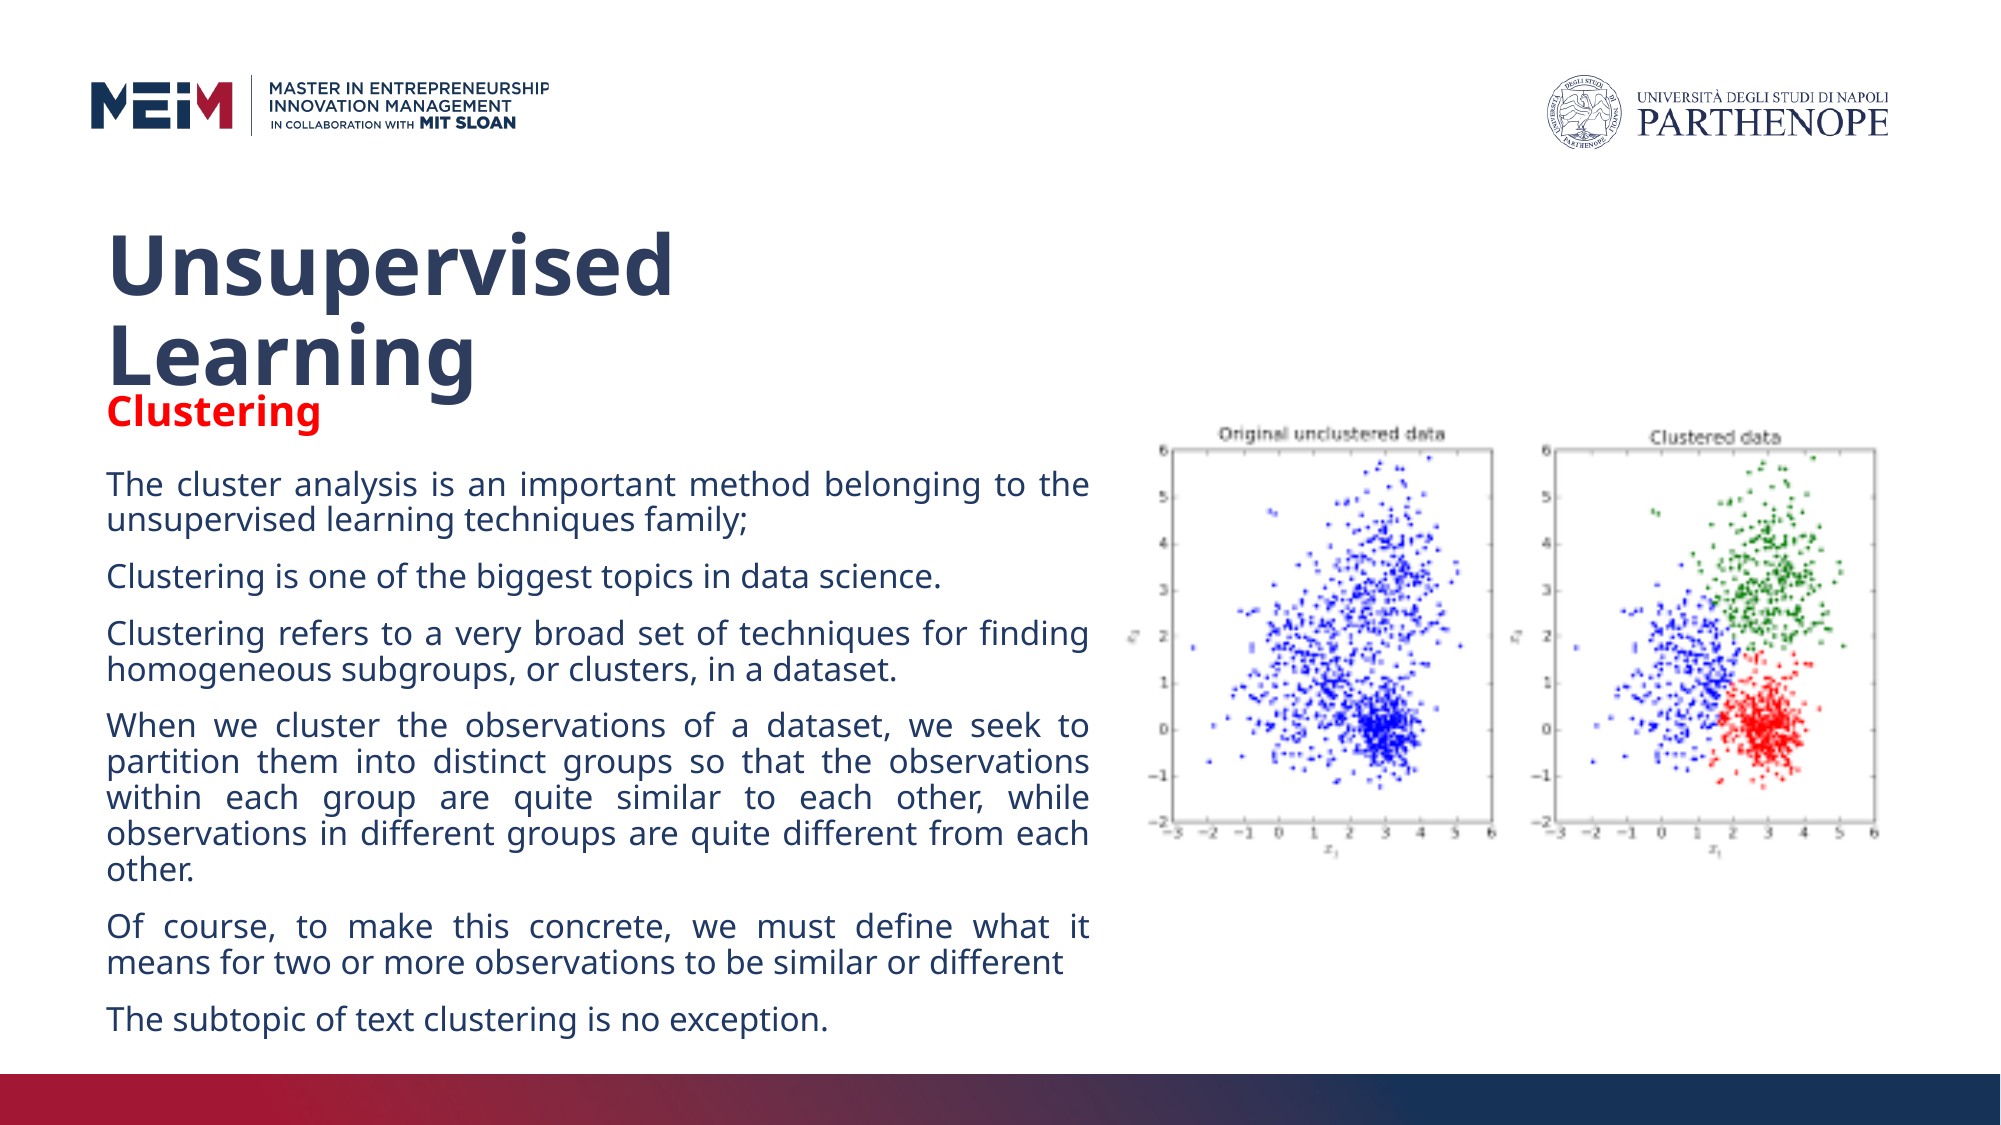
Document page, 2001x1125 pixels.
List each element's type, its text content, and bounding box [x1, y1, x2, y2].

picture [1060, 405, 1966, 869]
picture [0, 1074, 2001, 1125]
list Clustering [91, 383, 897, 450]
list The cluster analysis is an important method belonging to the unsupervised learning techniques family; Clustering is one of the biggest topics in data science. Clustering refers to a very broad set of techniques for finding homogeneous subgroups, or clusters, in a dataset. When we cluster the observations of a dataset, we seek to partition them into distinct groups so that the observations within each group are quite similar to each other, while observations in different groups are quite different from each other. Of course, to make this concrete, we must define what it means for two or more observations to be similar or different The subtopic of text clustering is no exception. [91, 459, 1107, 909]
title Unsupervised Learning [91, 216, 925, 293]
